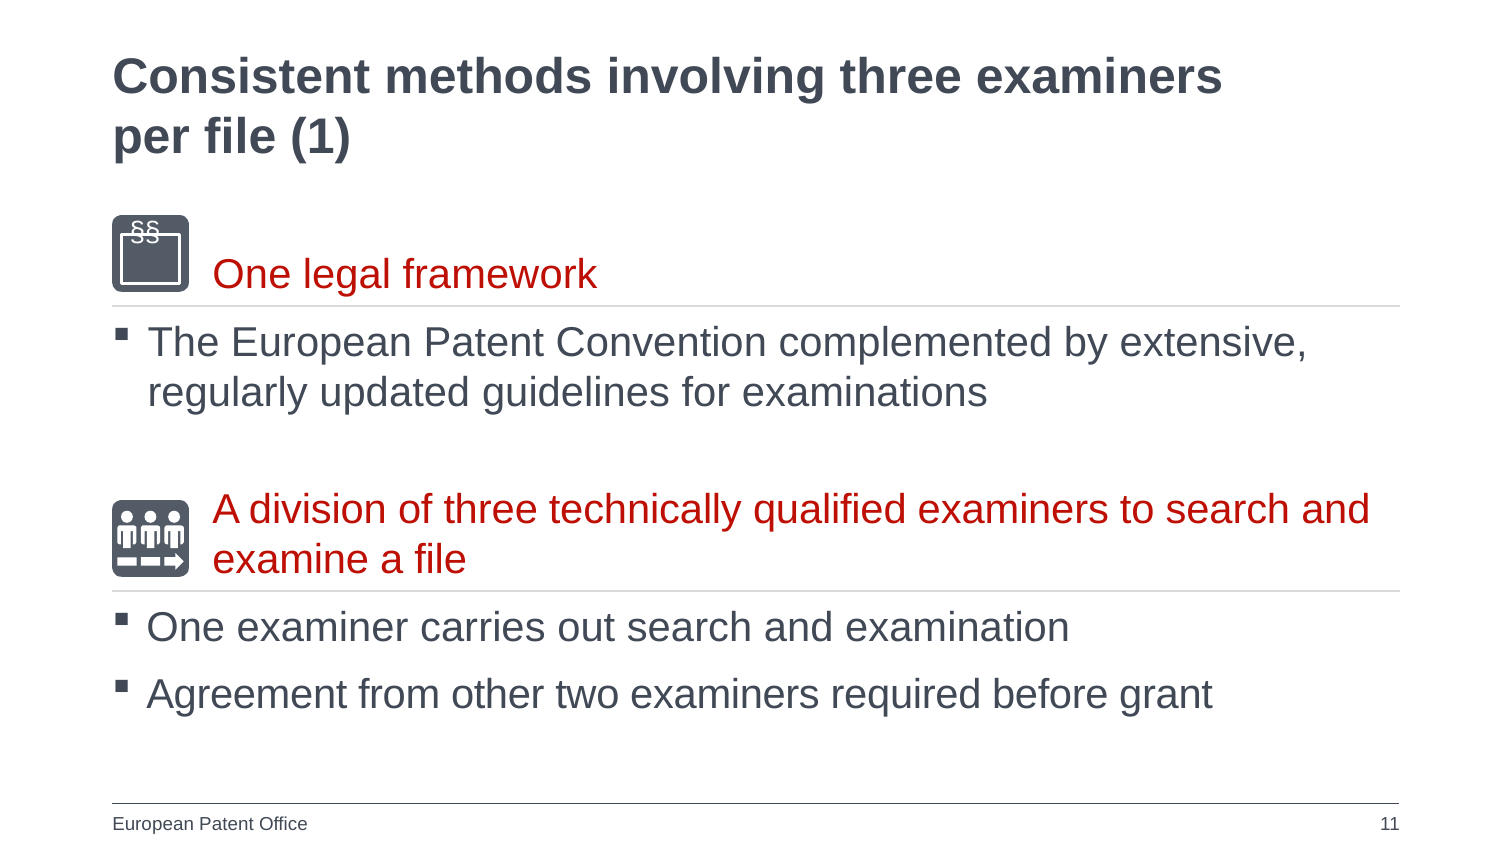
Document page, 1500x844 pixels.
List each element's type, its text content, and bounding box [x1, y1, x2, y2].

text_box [111, 499, 190, 577]
slide_number 11 [1304, 811, 1400, 840]
text_box One examiner carries out search and examination Agreement from other two examiners required before grant [112, 597, 1400, 723]
text_box The European Patent Convention complemented by extensive, regularly updated guidelines for examinations [112, 312, 1400, 421]
text_box A division of three technically qualified examiners to search and examine a file [112, 482, 1400, 590]
list Consistent methods involving three examiners per file (1) [112, 43, 1400, 111]
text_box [111, 214, 190, 292]
text_box One legal framework [112, 247, 1400, 305]
